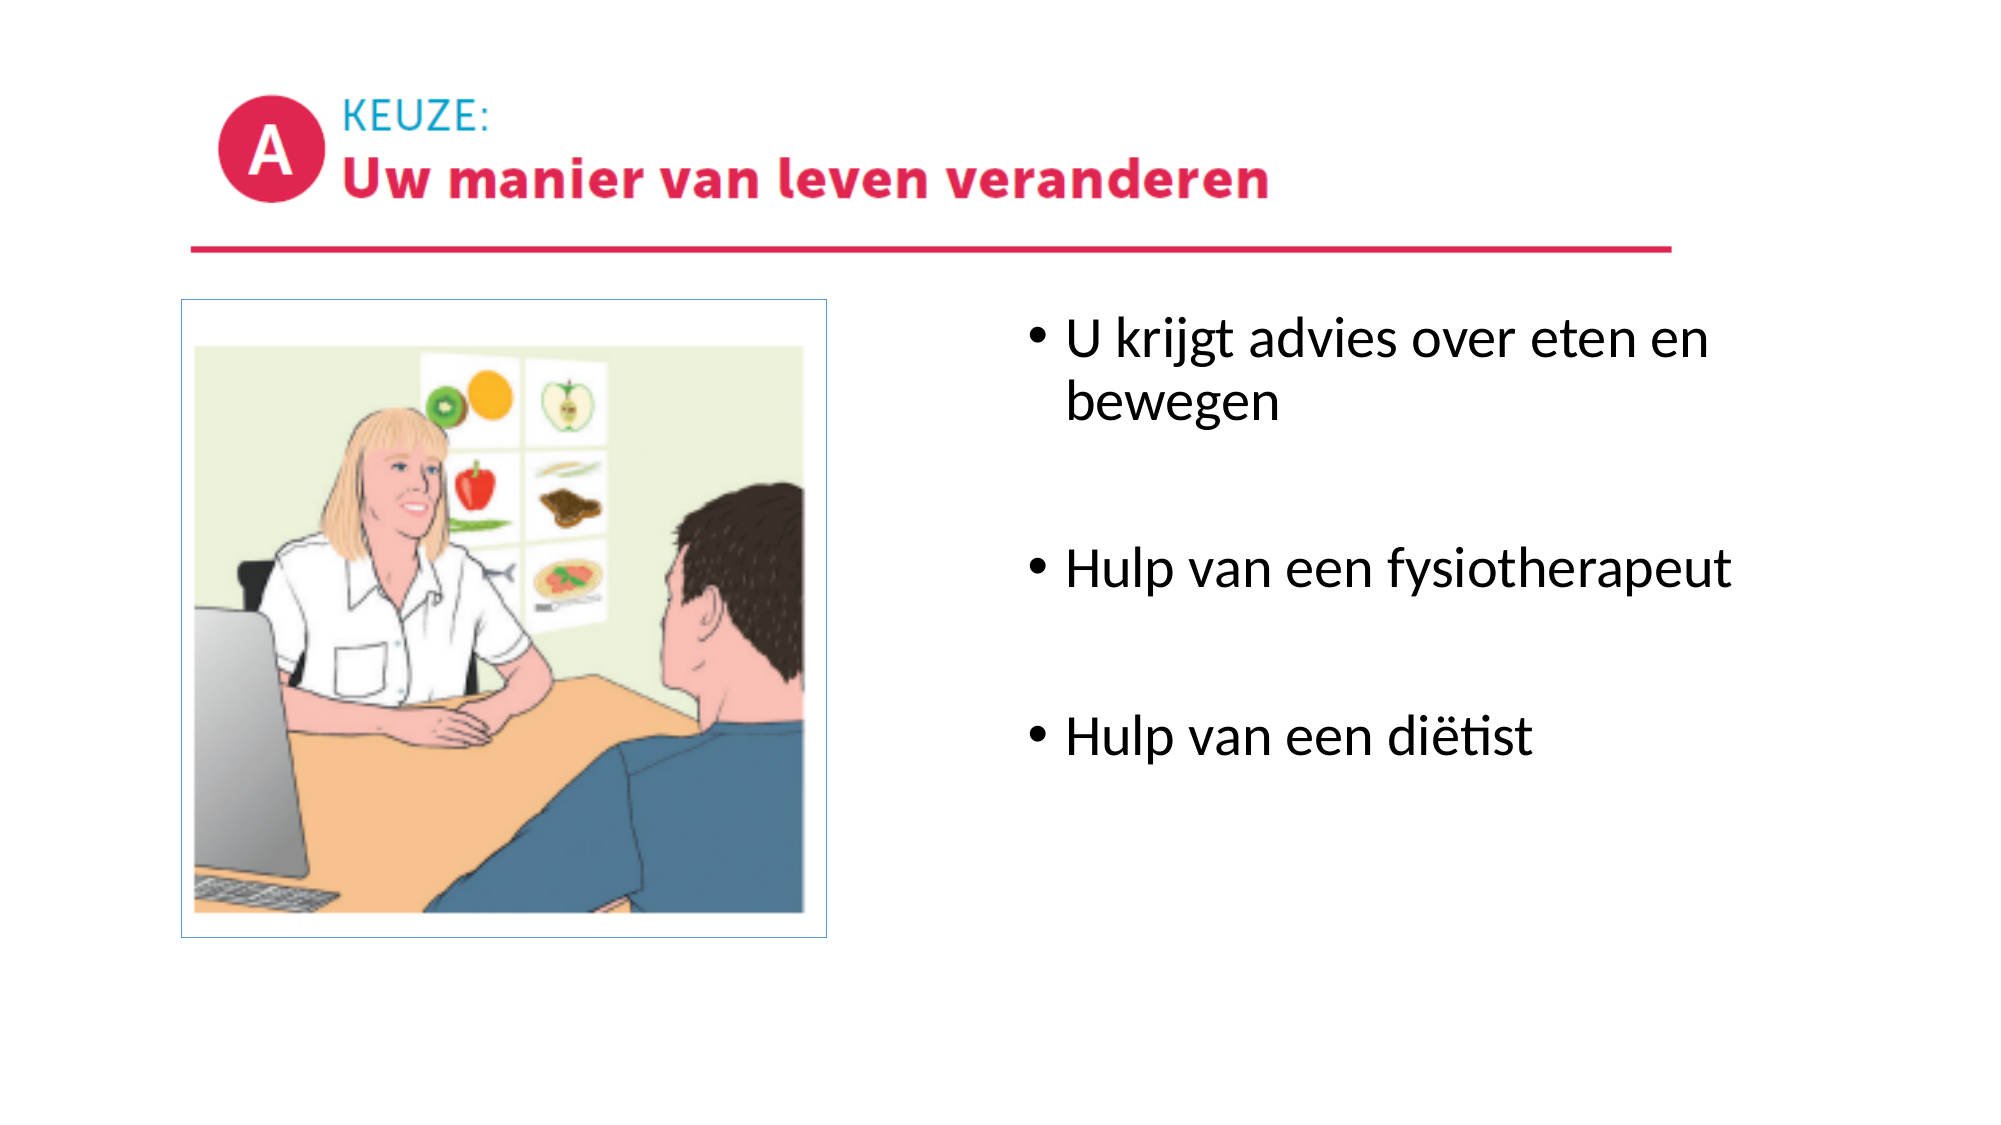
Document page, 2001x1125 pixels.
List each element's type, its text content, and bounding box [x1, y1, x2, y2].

picture [181, 299, 827, 938]
picture [186, 46, 1686, 266]
list U krijgt advies over eten en bewegen Hulp van een fysiotherapeut Hulp van een diëtist [1012, 299, 1863, 1014]
